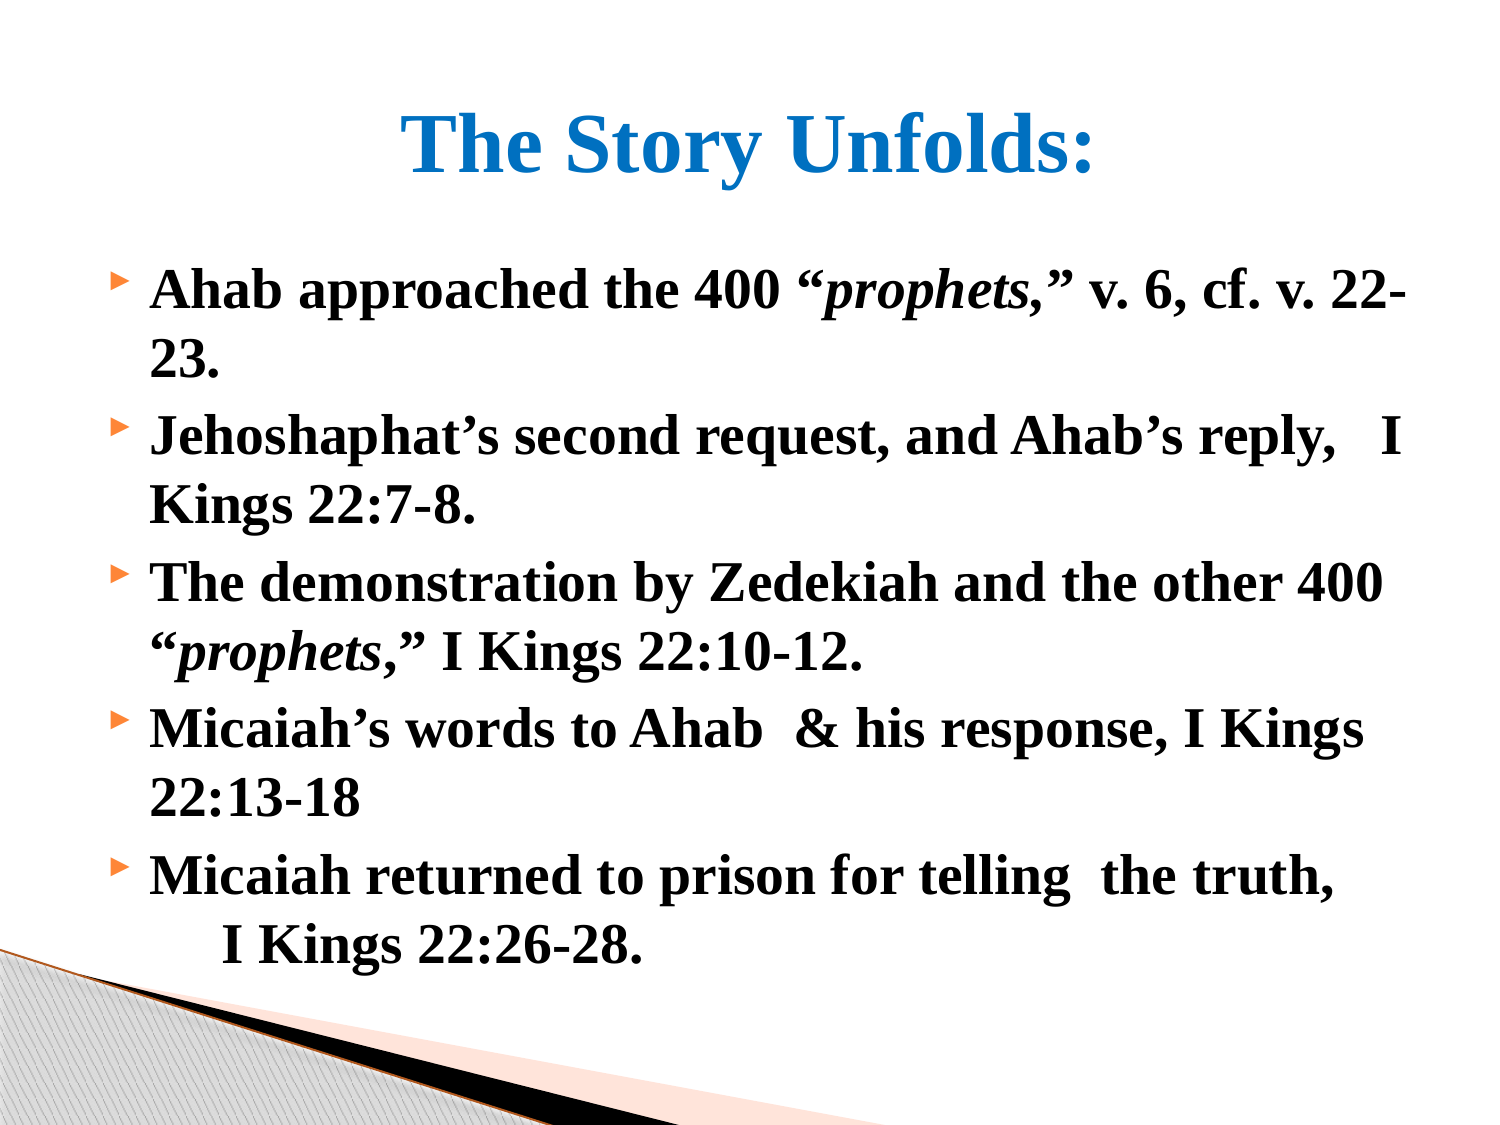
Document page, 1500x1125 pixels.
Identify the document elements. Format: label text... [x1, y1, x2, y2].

list Ahab approached the 400 “prophets,” v. 6, cf. v. 22-23. Jehoshaphat’s second request, and Ahab’s reply, I Kings 22:7-8. The demonstration by Zedekiah and the other 400 “prophets,” I Kings 22:10-12. Micaiah’s words to Ahab & his response, I Kings 22:13-18 Micaiah returned to prison for telling the truth, I Kings 22:26-28. [75, 243, 1425, 986]
title The Story Unfolds: [75, 45, 1425, 233]
